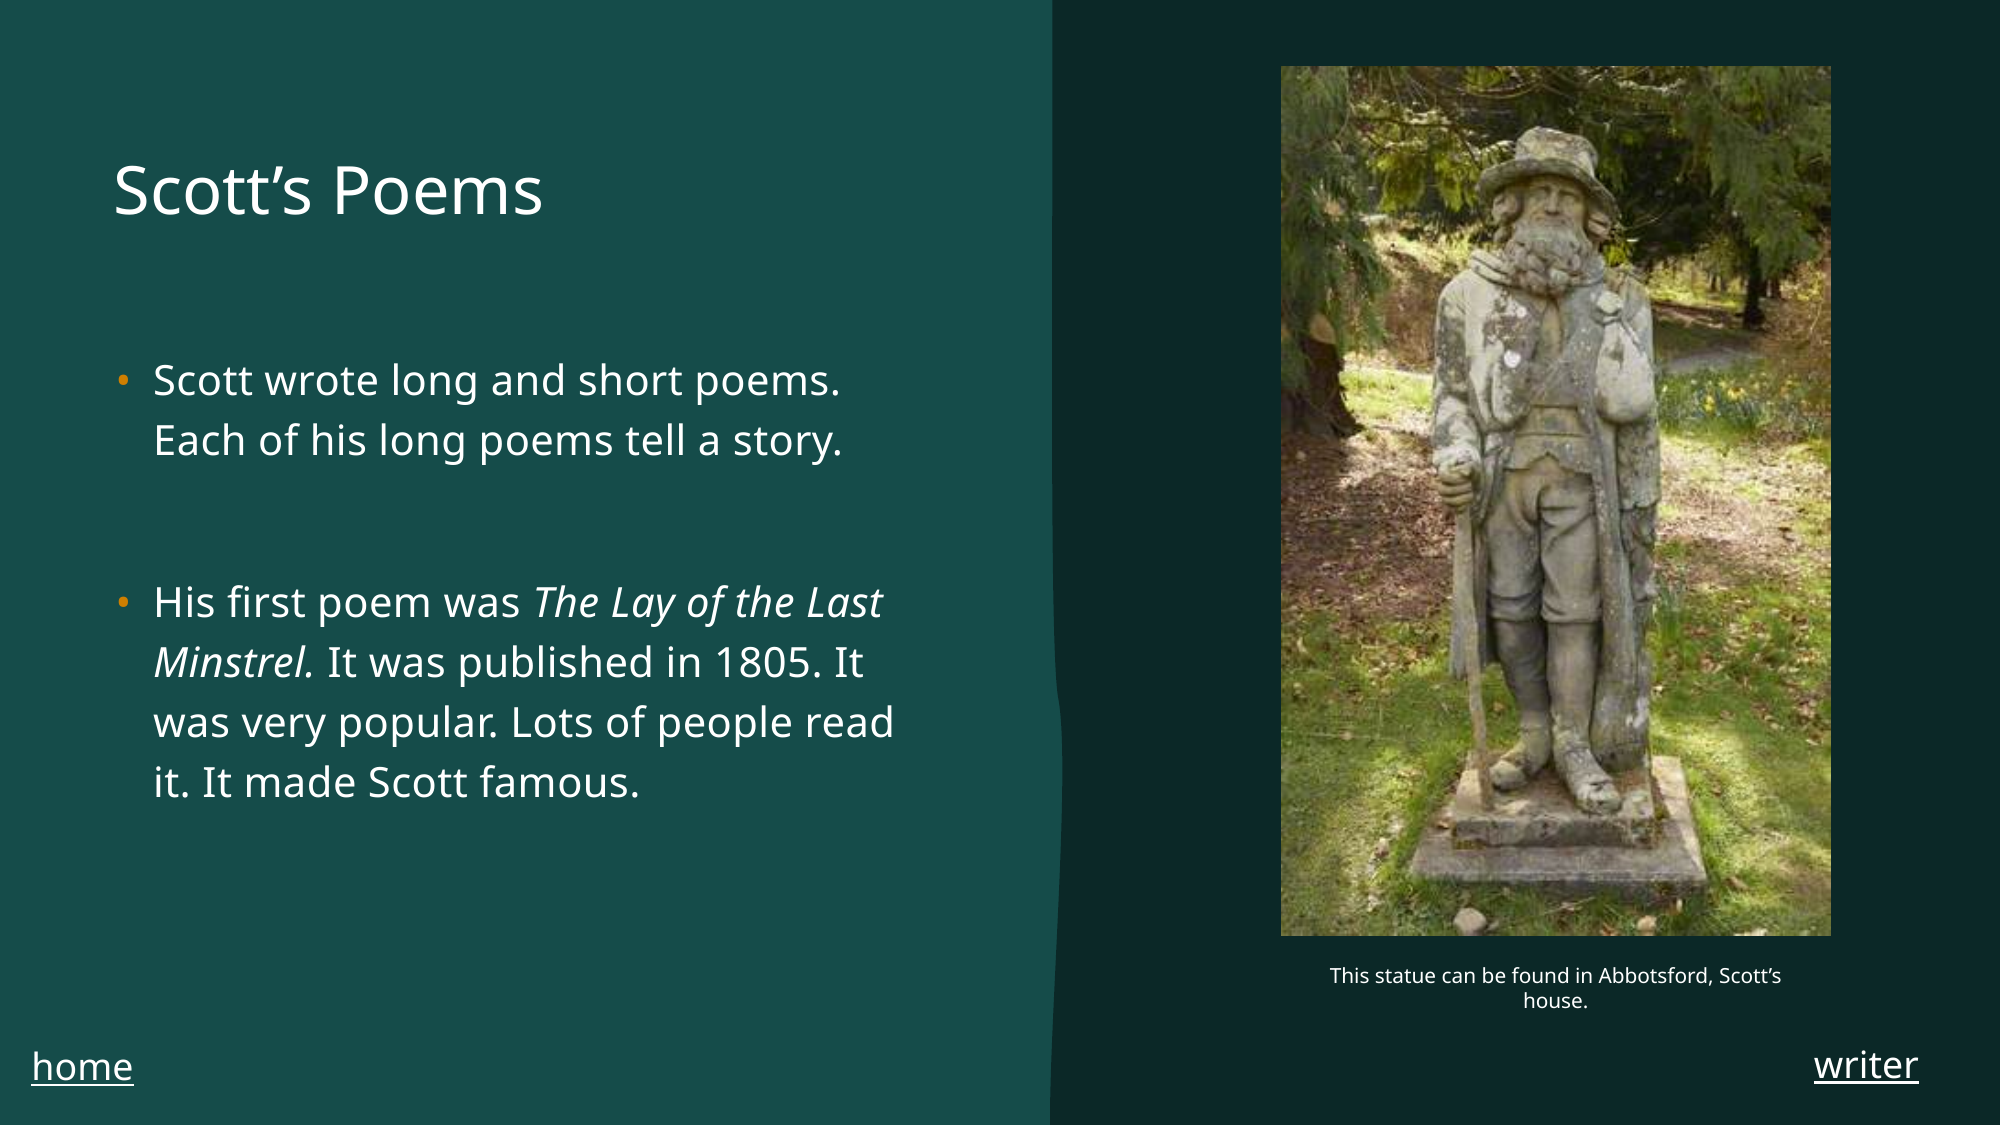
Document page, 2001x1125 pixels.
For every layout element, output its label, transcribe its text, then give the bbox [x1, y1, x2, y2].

text_box [1048, 0, 2000, 1125]
list Scott wrote long and short poems. Each of his long poems tell a story. His first poem was The Lay of the Last Minstrel. It was published in 1805. It was very popular. Lots of people read it. It made Scott famous. [115, 343, 935, 872]
text_box This statue can be found in Abbotsford, Scott’s house. [1281, 955, 1831, 1020]
picture [1281, 66, 1831, 936]
text_box [0, 0, 1061, 1125]
text_box writer [1799, 1033, 1965, 1100]
title Scott’s Poems [113, 66, 933, 309]
text_box home [16, 1035, 191, 1102]
